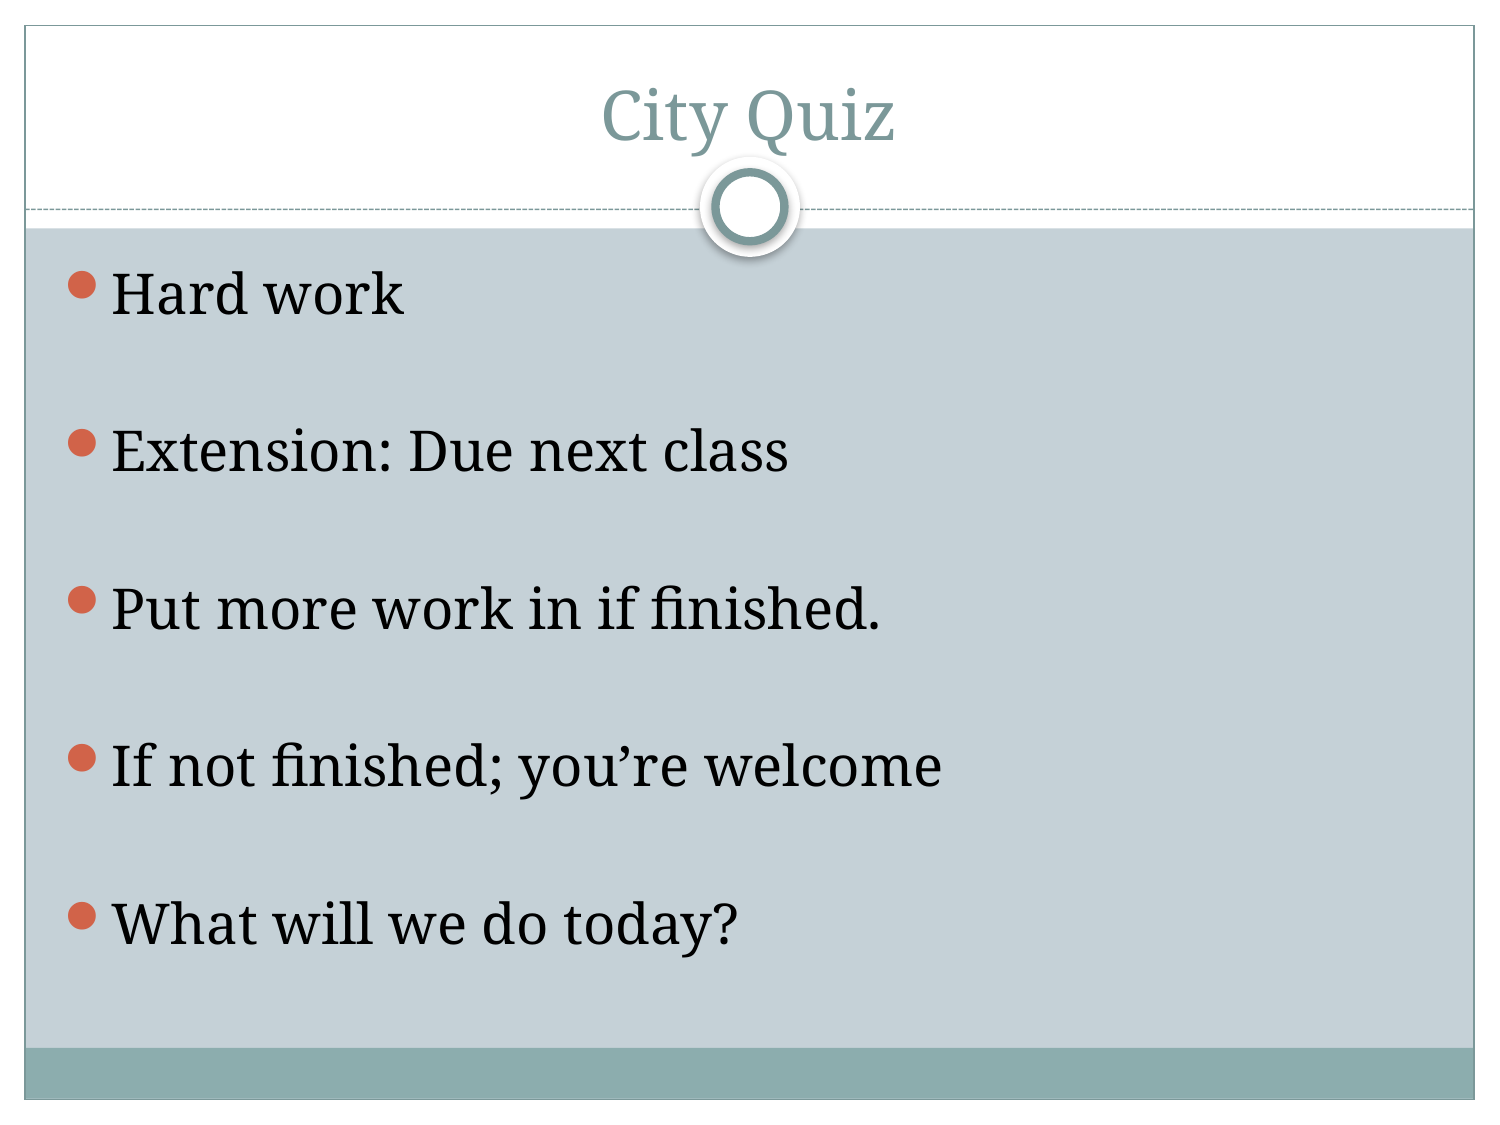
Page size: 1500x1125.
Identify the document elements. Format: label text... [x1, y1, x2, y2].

title City Quiz [49, 37, 1450, 162]
list Hard work Extension: Due next class Put more work in if finished. If not finished; you’re welcome What will we do today? [49, 250, 1445, 1001]
